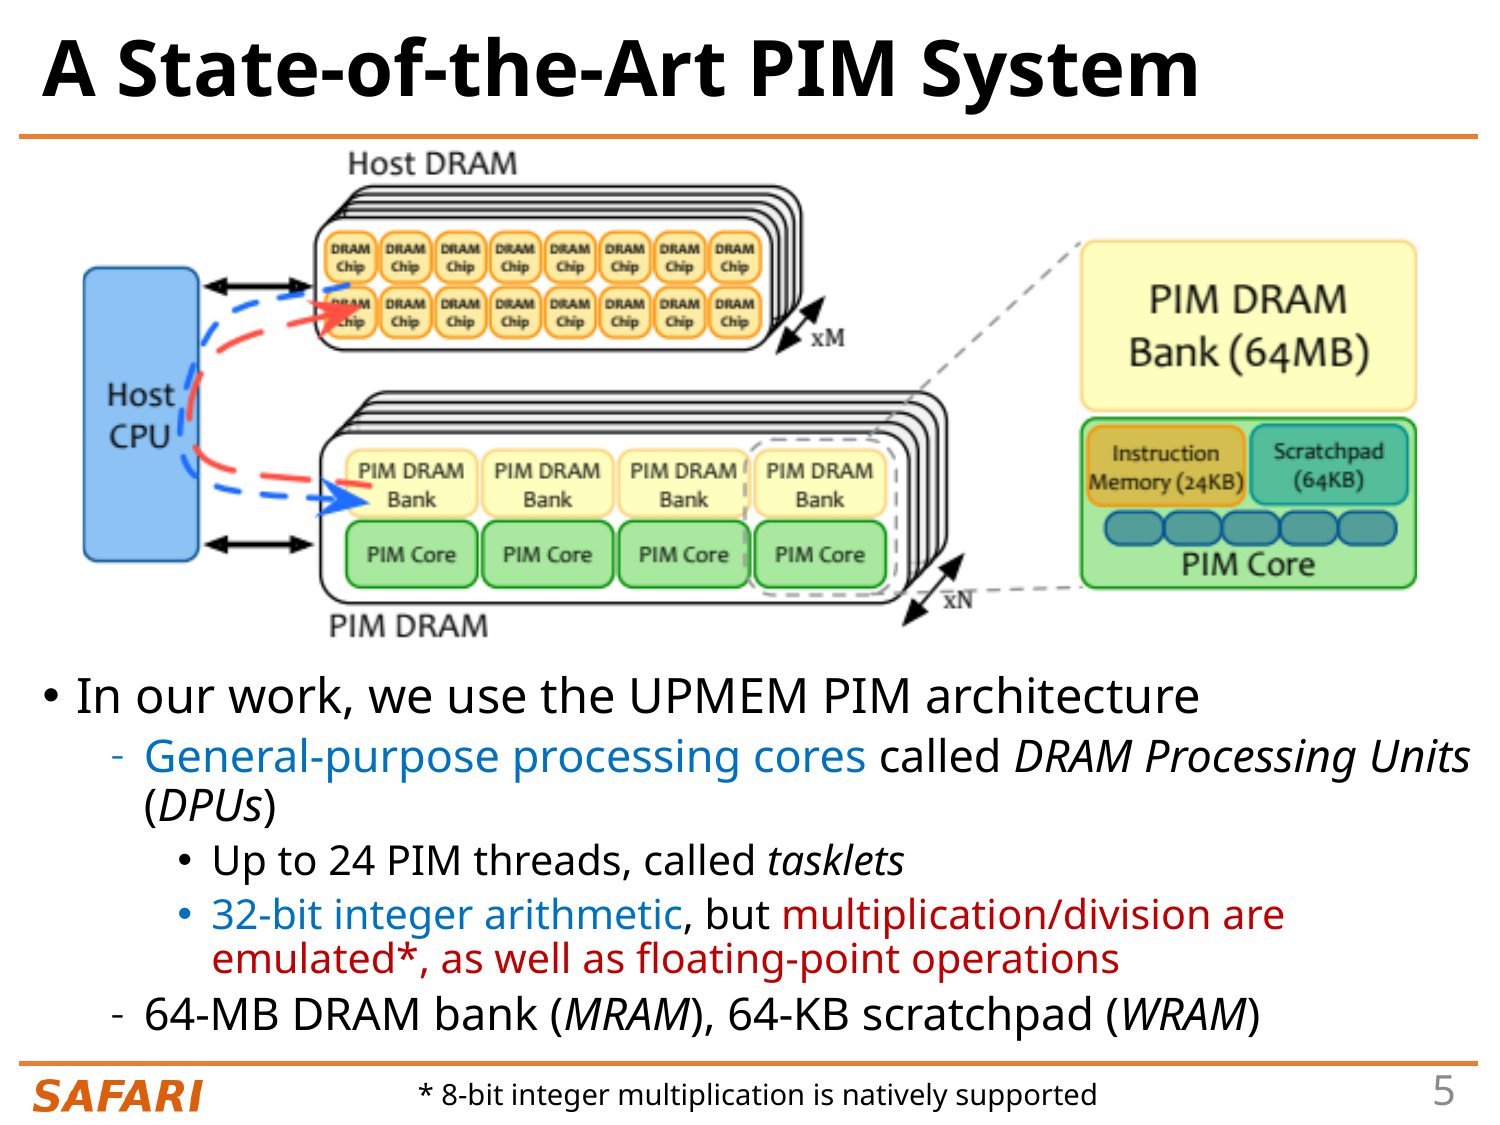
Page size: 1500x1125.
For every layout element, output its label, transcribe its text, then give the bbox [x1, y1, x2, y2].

list In our work, we use the UPMEM PIM architecture General-purpose processing cores called DRAM Processing Units (DPUs) Up to 24 PIM threads, called tasklets 32-bit integer arithmetic, but multiplication/division are emulated*, as well as floating-point operations 64-MB DRAM bank (MRAM), 64-KB scratchpad (WRAM) [27, 664, 1487, 1052]
title A State-of-the-Art PIM System [27, 21, 1487, 122]
picture [82, 142, 1418, 660]
text_box * 8-bit integer multiplication is natively supported [403, 1068, 1114, 1119]
picture [31, 1070, 209, 1122]
